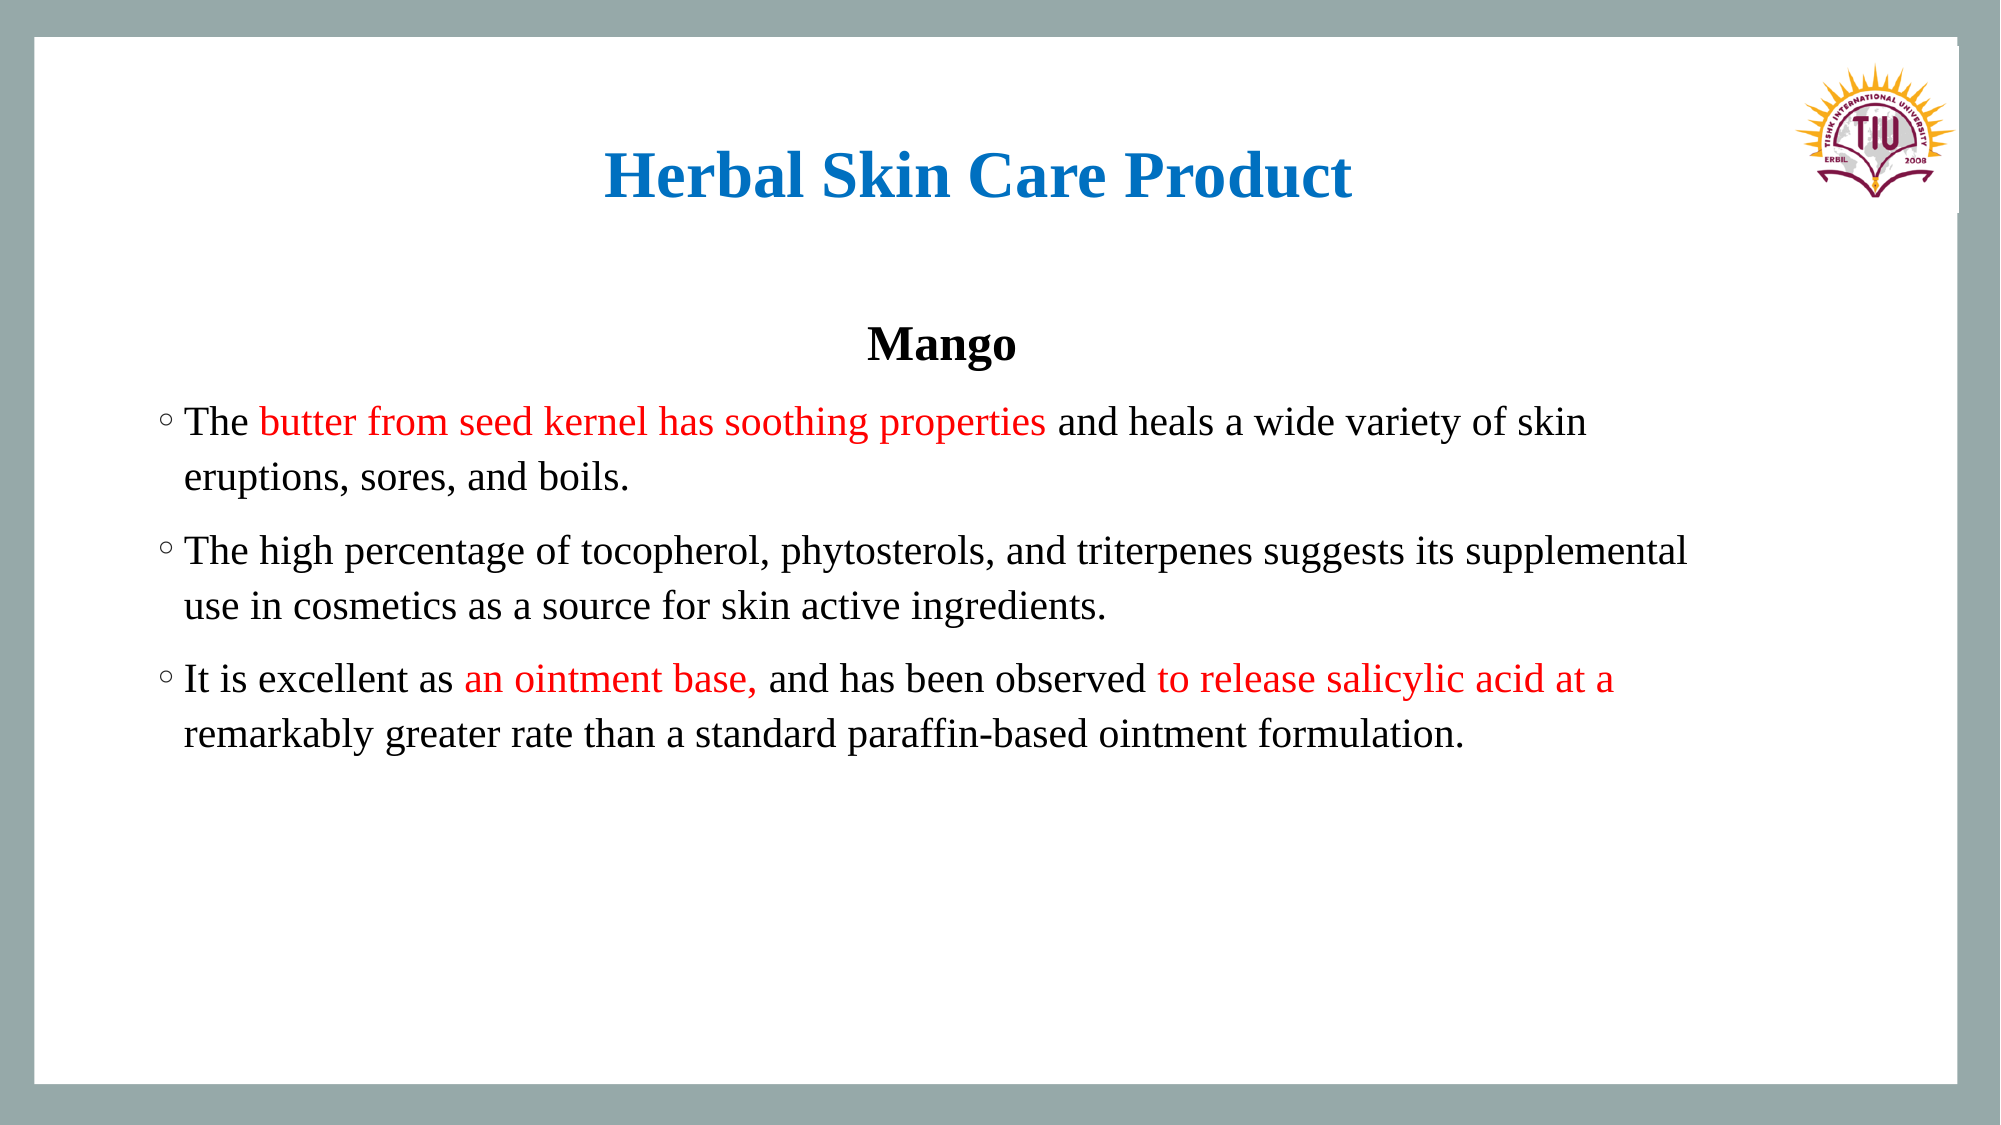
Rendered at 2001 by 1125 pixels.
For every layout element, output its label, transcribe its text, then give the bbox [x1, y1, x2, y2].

title Herbal Skin Care Product [176, 53, 1783, 224]
list Mango The butter from seed kernel has soothing properties and heals a wide variety of skin eruptions, sores, and boils. The high percentage of tocopherol, phytosterols, and triterpenes suggests its supplemental use in cosmetics as a source for skin active ingredients. It is excellent as an ointment base, and has been observed to release salicylic acid at a remarkably greater rate than a standard paraffin-based ointment formulation. [138, 227, 1746, 975]
picture [1791, 45, 1959, 213]
text_box [109, 264, 1717, 975]
text_box [34, 37, 1958, 1085]
text_box [0, 0, 2000, 1125]
